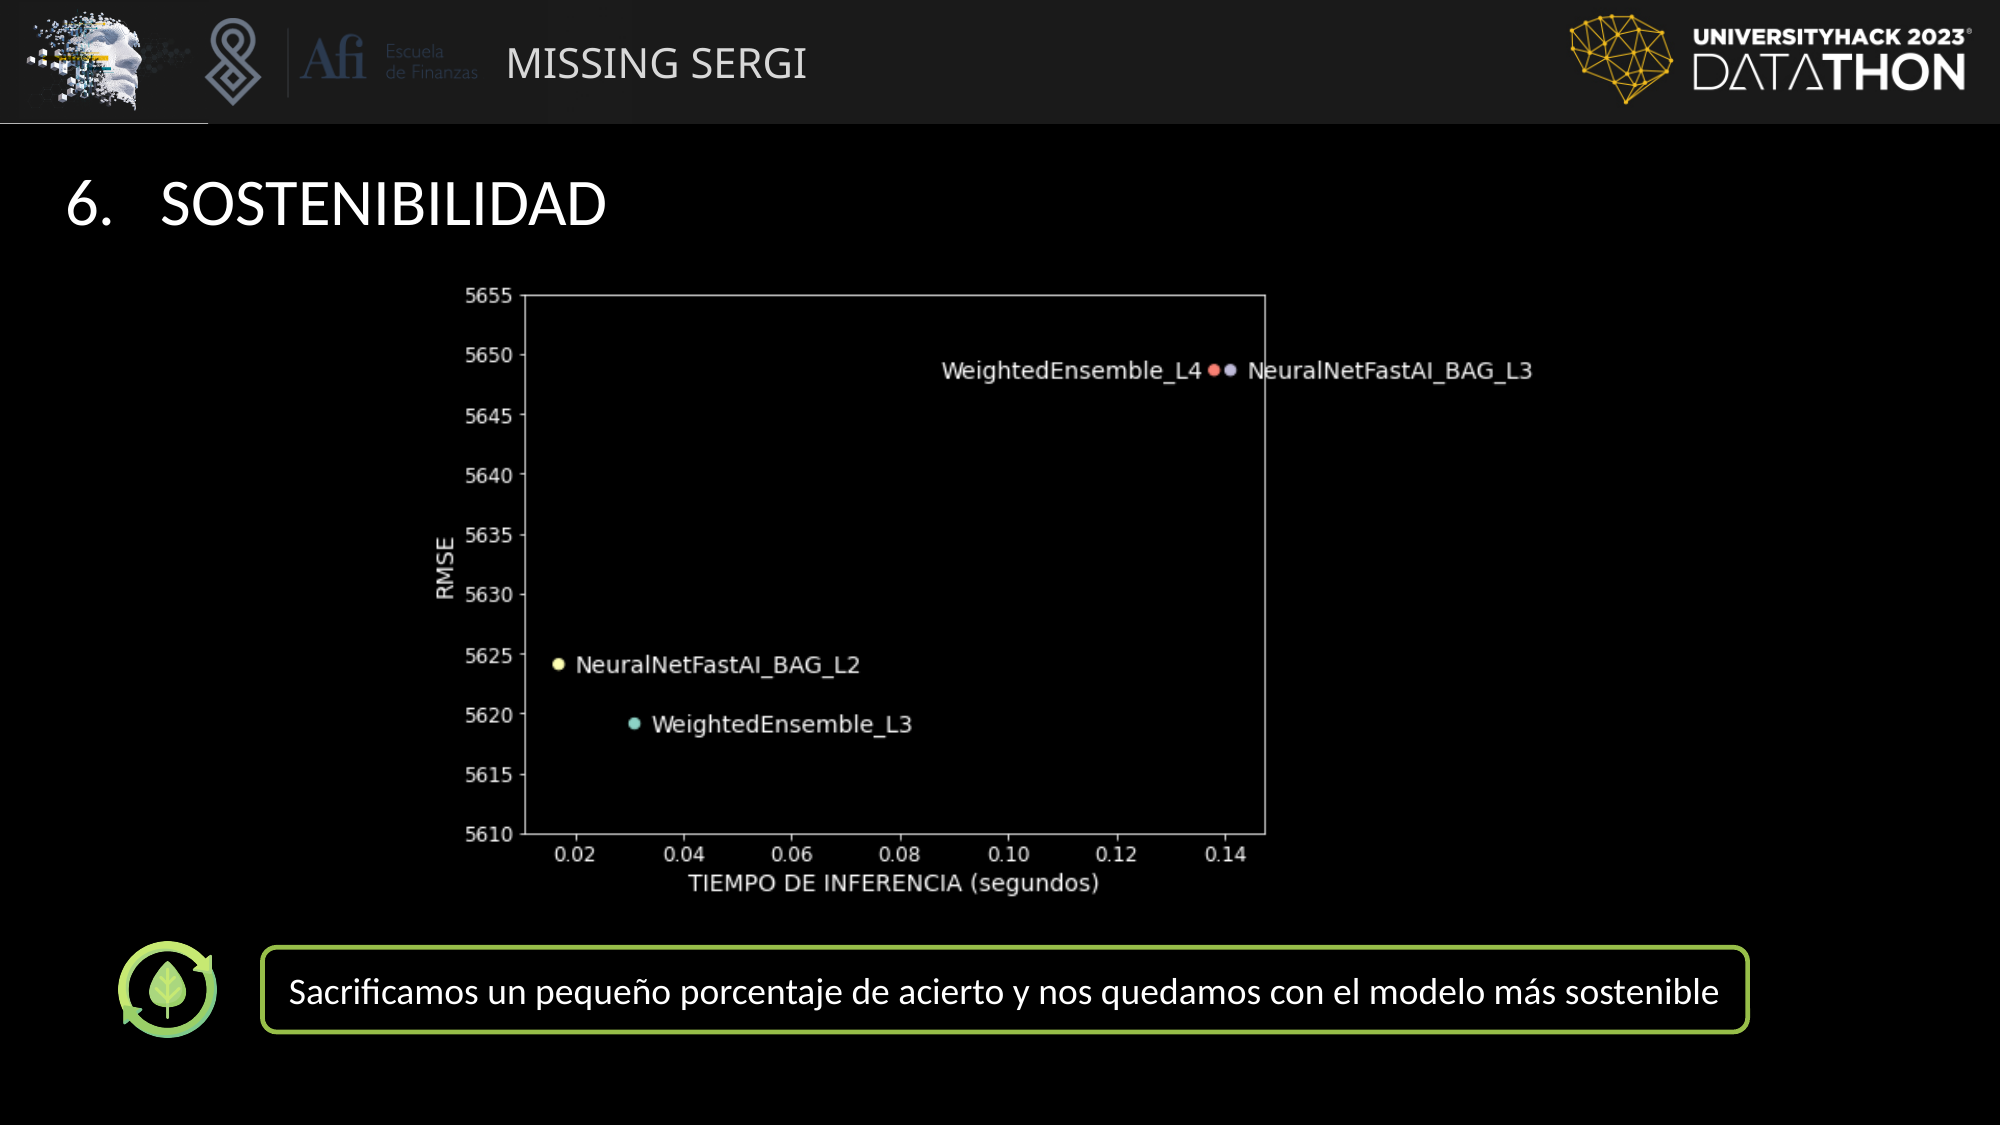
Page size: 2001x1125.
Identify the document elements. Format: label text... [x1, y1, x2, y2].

picture [422, 275, 1546, 908]
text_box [117, 941, 1748, 1038]
text_box 6. SOSTENIBILIDAD [50, 151, 1108, 247]
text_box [179, 18, 1057, 106]
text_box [0, 0, 548, 124]
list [548, 0, 2000, 124]
